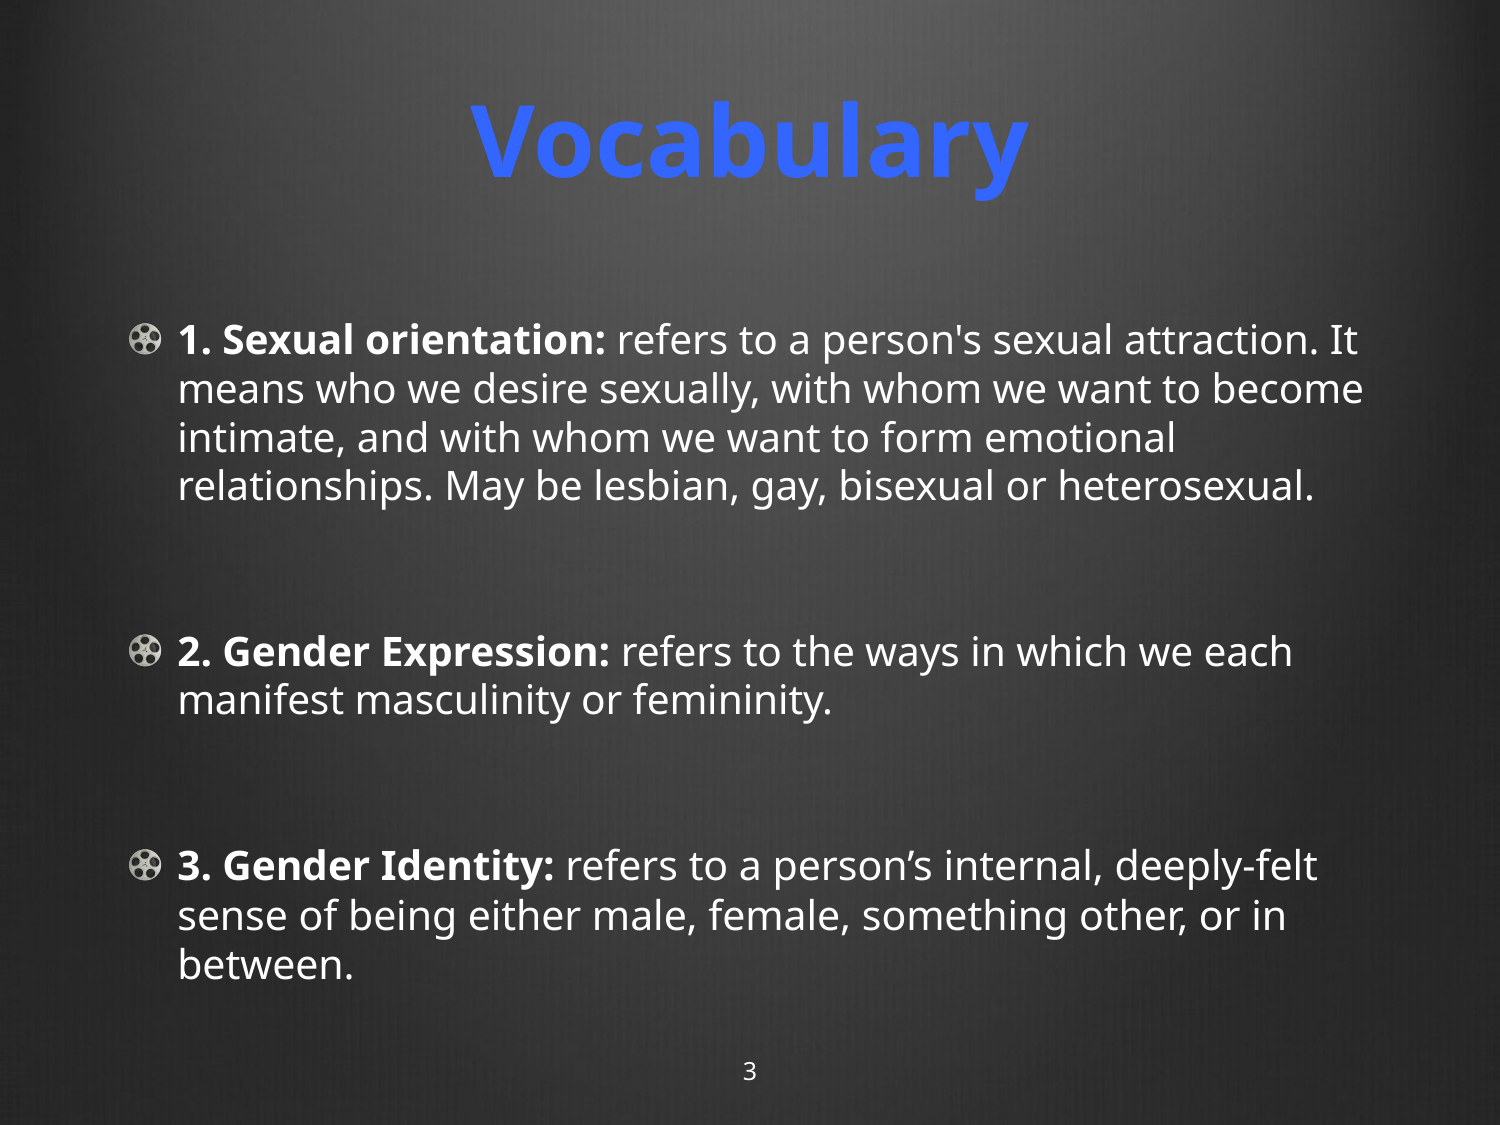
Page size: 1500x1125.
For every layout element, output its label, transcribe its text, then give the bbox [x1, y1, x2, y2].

picture [127, 632, 163, 668]
title Vocabulary [112, 19, 1388, 255]
list 1. Sexual orientation: refers to a person's sexual attraction. It means who we desire sexually, with whom we want to become intimate, and with whom we want to form emotional relationships. May be lesbian, gay, bisexual or heterosexual. 2. Gender Expression: refers to the ways in which we each manifest masculinity or femininity. 3. Gender Identity: refers to a person’s internal, deeply-felt sense of being either male, female, something other, or in between. [112, 306, 1388, 1005]
picture [127, 847, 163, 882]
slide_number 3 [693, 1042, 807, 1103]
picture [127, 321, 163, 356]
